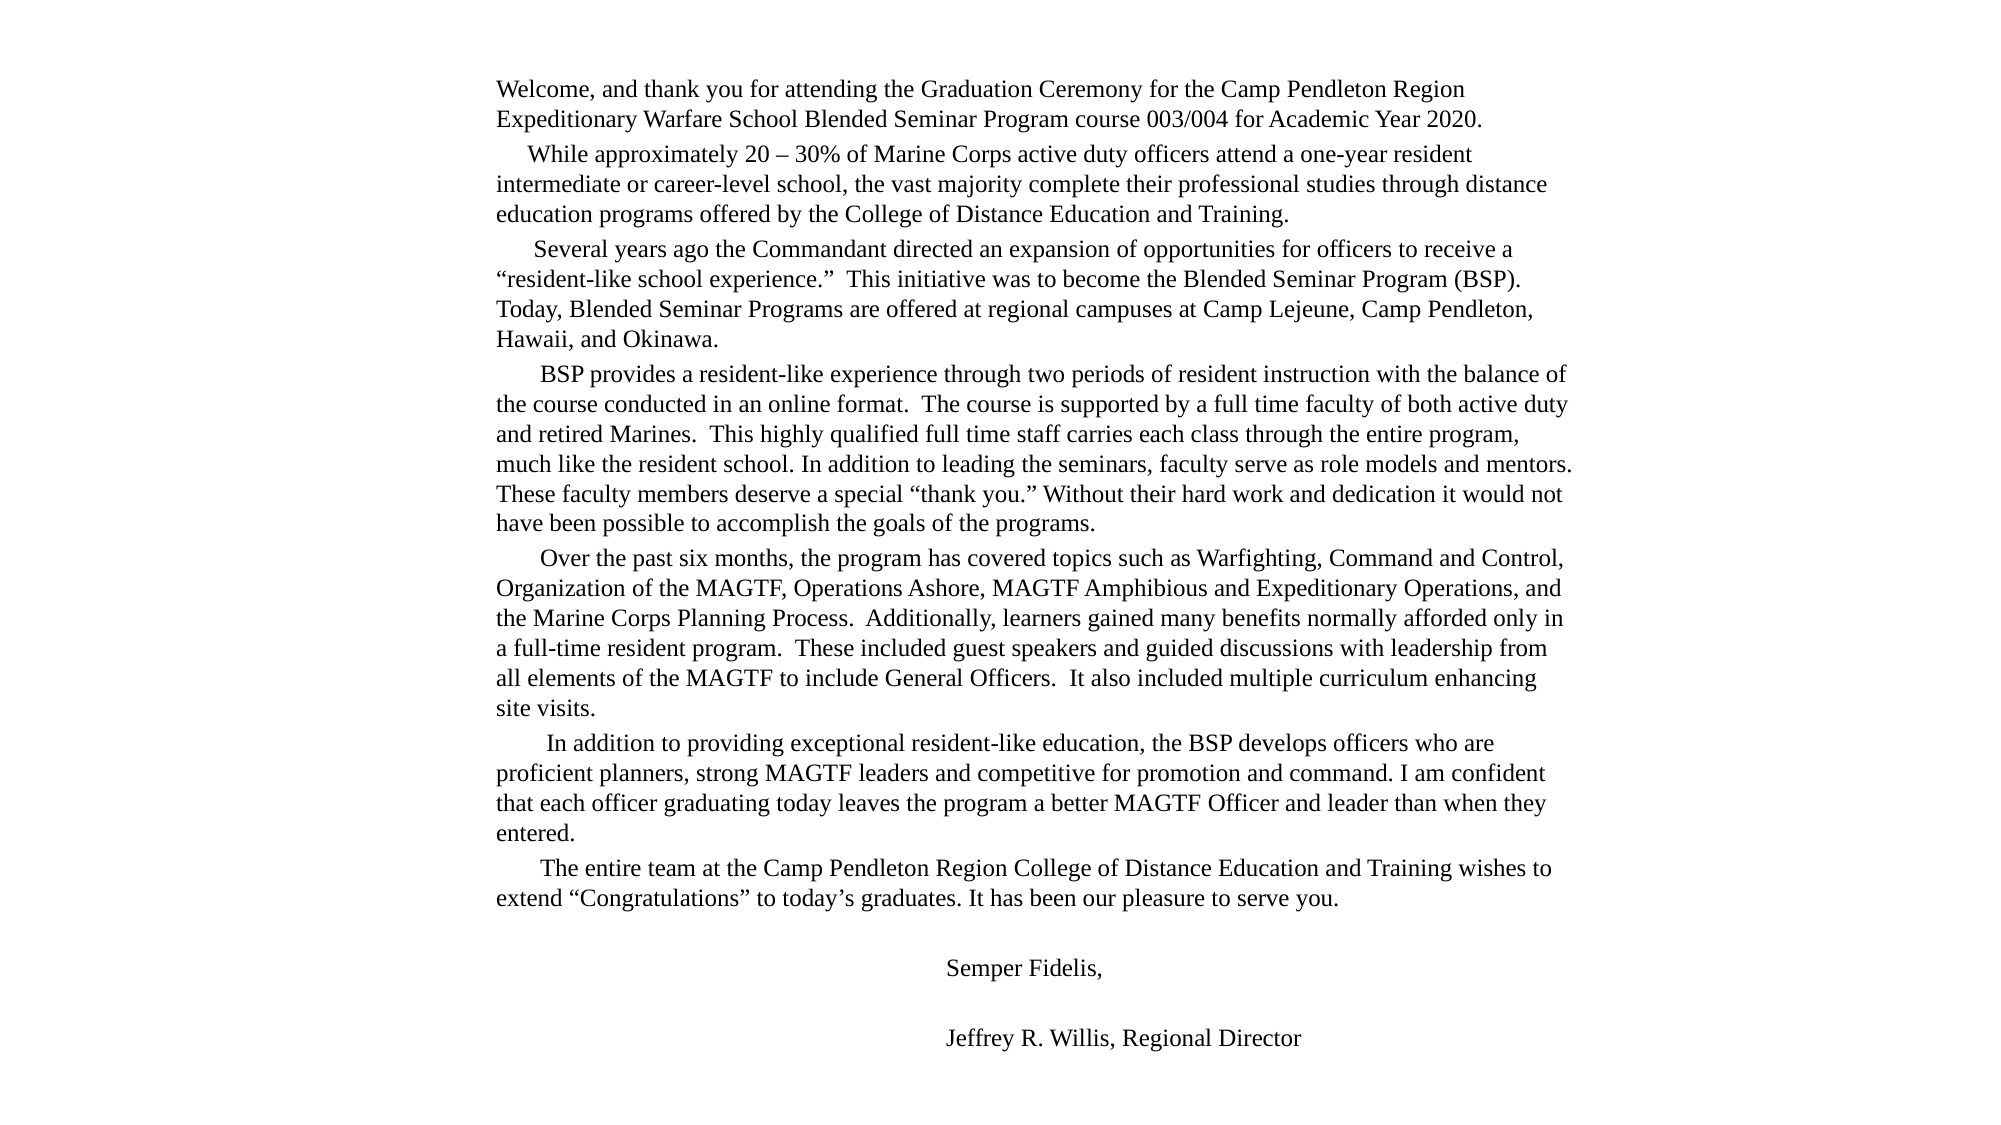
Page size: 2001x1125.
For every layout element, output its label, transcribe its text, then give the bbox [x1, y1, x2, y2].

text_box Welcome, and thank you for attending the Graduation Ceremony for the Camp Pendleton Region Expeditionary Warfare School Blended Seminar Program course 003/004 for Academic Year 2020. While approximately 20 – 30% of Marine Corps active duty officers attend a one-year resident intermediate or career-level school, the vast majority complete their professional studies through distance education programs offered by the College of Distance Education and Training. Several years ago the Commandant directed an expansion of opportunities for officers to receive a “resident-like school experience.” This initiative was to become the Blended Seminar Program (BSP). Today, Blended Seminar Programs are offered at regional campuses at Camp Lejeune, Camp Pendleton, Hawaii, and Okinawa. BSP provides a resident-like experience through two periods of resident instruction with the balance of the course conducted in an online format. The course is supported by a full time faculty of both active duty and retired Marines. This highly qualified full time staff carries each class through the entire program, much like the resident school. In addition to leading the seminars, faculty serve as role models and mentors. These faculty members deserve a special “thank you.” Without their hard work and dedication it would not have been possible to accomplish the goals of the programs. Over the past six months, the program has covered topics such as Warfighting, Command and Control, Organization of the MAGTF, Operations Ashore, MAGTF Amphibious and Expeditionary Operations, and the Marine Corps Planning Process. Additionally, learners gained many benefits normally afforded only in a full-time resident program. These included guest speakers and guided discussions with leadership from all elements of the MAGTF to include General Officers. It also included multiple curriculum enhancing site visits. In addition to providing exceptional resident-like education, the BSP develops officers who are proficient planners, strong MAGTF leaders and competitive for promotion and command. I am confident that each officer graduating today leaves the program a better MAGTF Officer and leader than when they entered. The entire team at the Camp Pendleton Region College of Distance Education and Training wishes to extend “Congratulations” to today’s graduates. It has been our pleasure to serve you. Semper Fidelis, Jeffrey R. Willis, Regional Director [481, 65, 1590, 1059]
